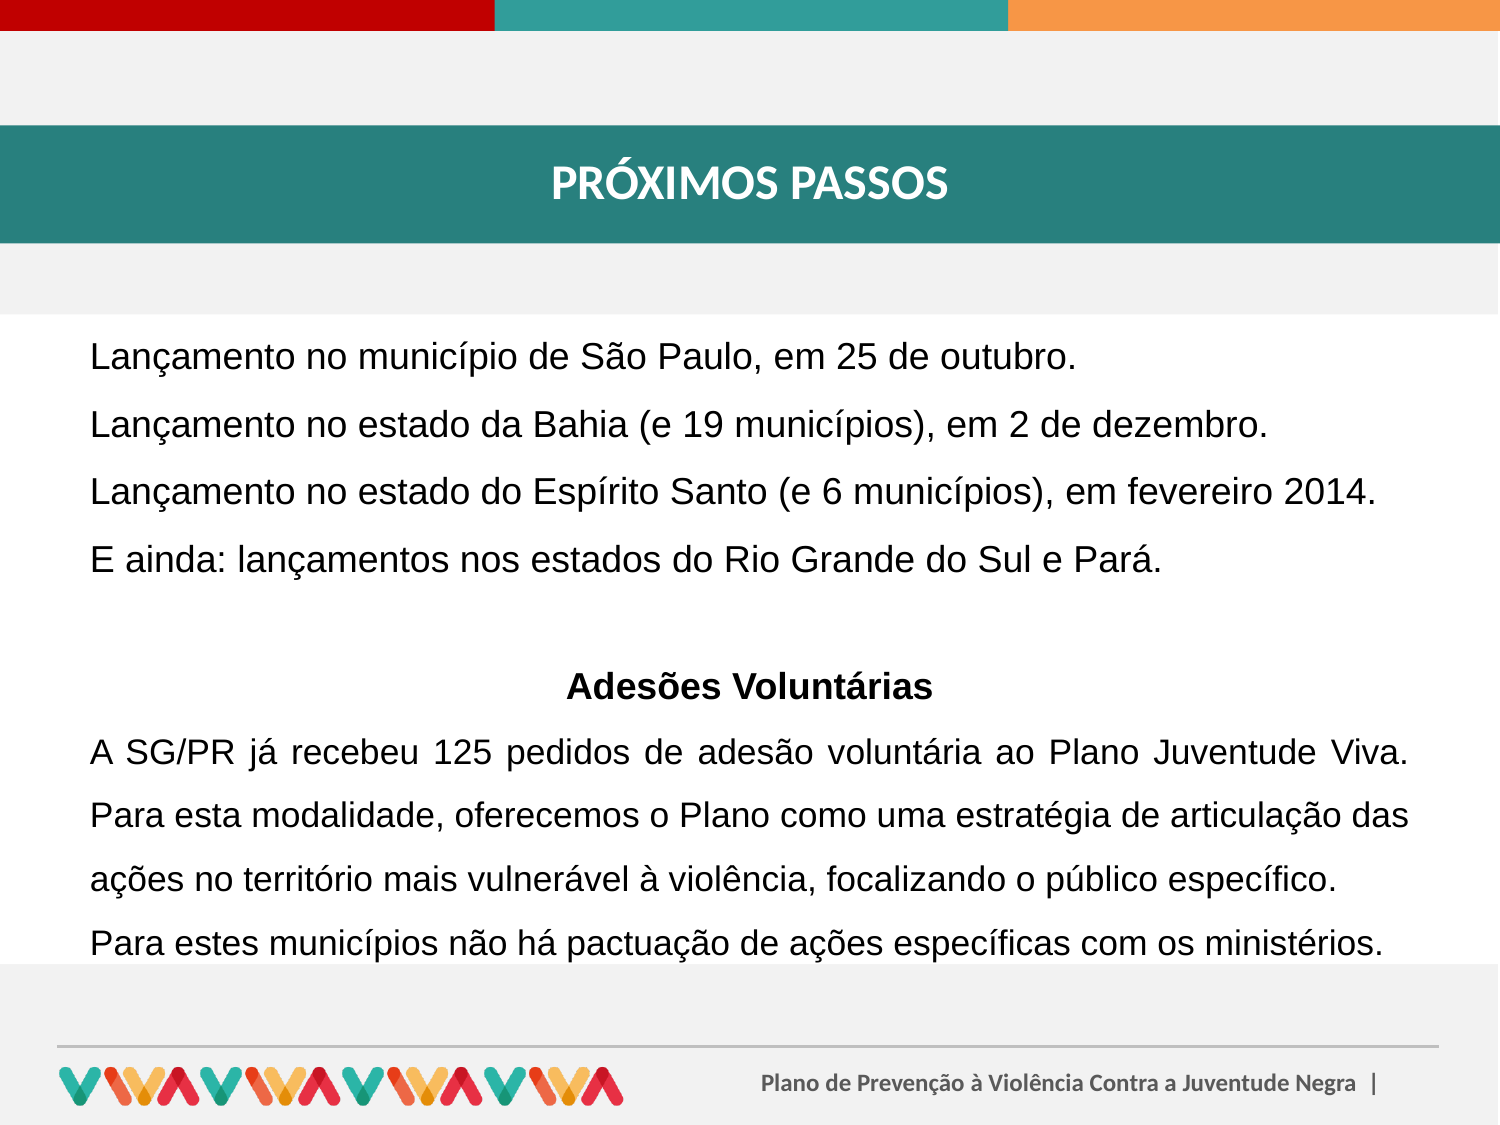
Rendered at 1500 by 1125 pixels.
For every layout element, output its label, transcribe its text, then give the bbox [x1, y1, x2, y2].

text_box [1425, 123, 1500, 246]
text_box [0, 312, 1500, 966]
list Lançamento no município de São Paulo, em 25 de outubro. Lançamento no estado da Bahia (e 19 municípios), em 2 de dezembro. Lançamento no estado do Espírito Santo (e 6 municípios), em fevereiro 2014. E ainda: lançamentos nos estados do Rio Grande do Sul e Pará. Adesões Voluntárias A SG/PR já recebeu 125 pedidos de adesão voluntária ao Plano Juventude Viva. Para esta modalidade, oferecemos o Plano como uma estratégia de articulação das ações no território mais vulnerável à violência, focalizando o público específico. Para estes municípios não há pactuação de ações específicas com os ministérios. [74, 302, 1425, 961]
title PRÓXIMOS PASSOS [75, 82, 1425, 302]
text_box [0, 123, 75, 246]
picture [57, 1065, 624, 1106]
